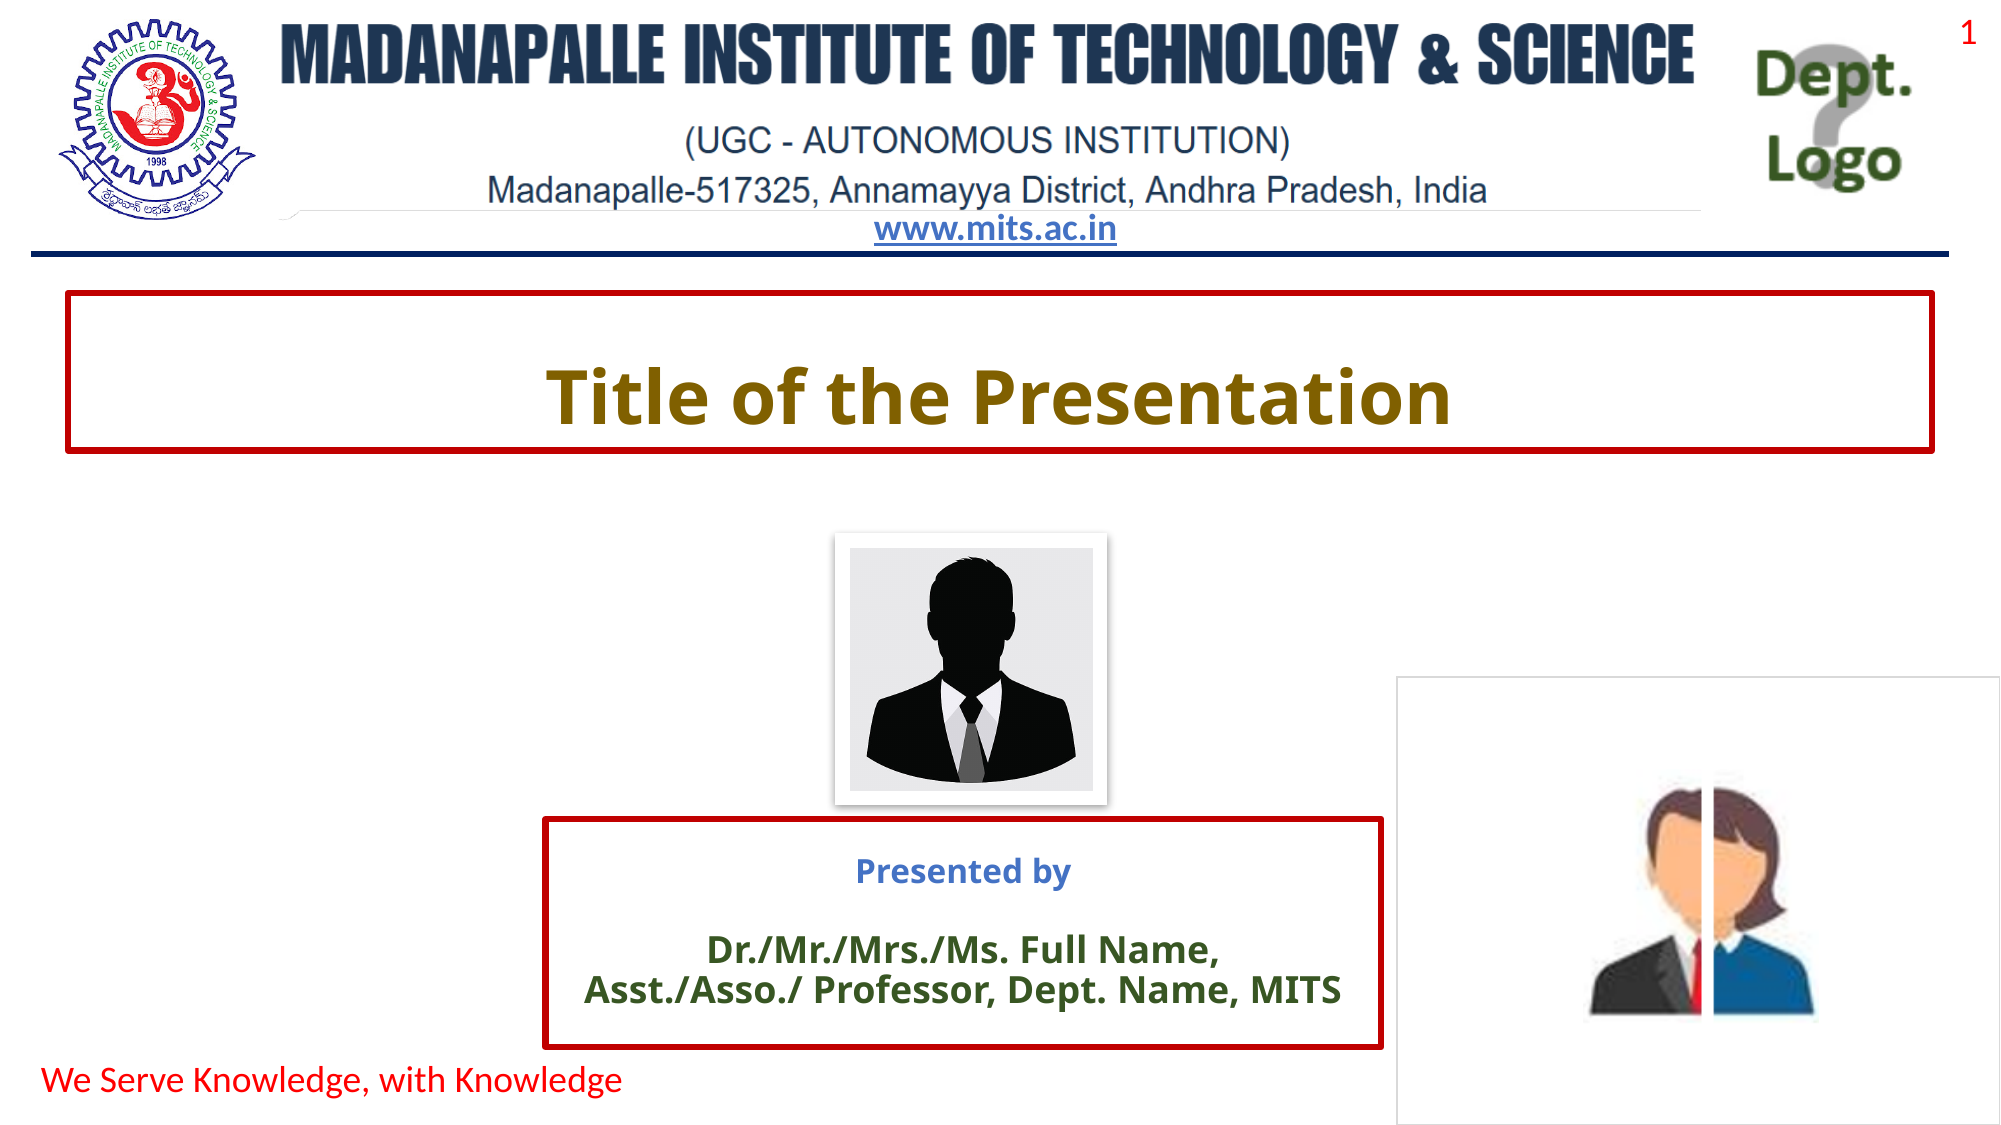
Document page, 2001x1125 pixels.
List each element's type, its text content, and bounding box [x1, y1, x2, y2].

text_box www.mits.ac.in [845, 223, 1155, 254]
picture [1583, 769, 1819, 1032]
title Title of the Presentation [67, 293, 1932, 451]
text_box [1396, 676, 2000, 1125]
picture [849, 547, 1093, 791]
text_box 1 [1943, 0, 2000, 60]
picture [278, 7, 1701, 223]
picture [1742, 27, 1924, 208]
text_box We Serve Knowledge, with Knowledge [26, 1047, 731, 1107]
picture [58, 19, 256, 220]
text_box [22, 198, 1960, 259]
text_box Presented by Dr./Mr./Mrs./Ms. Full Name, Asst./Asso./ Professor, Dept. Name, MITS [545, 819, 1382, 1048]
